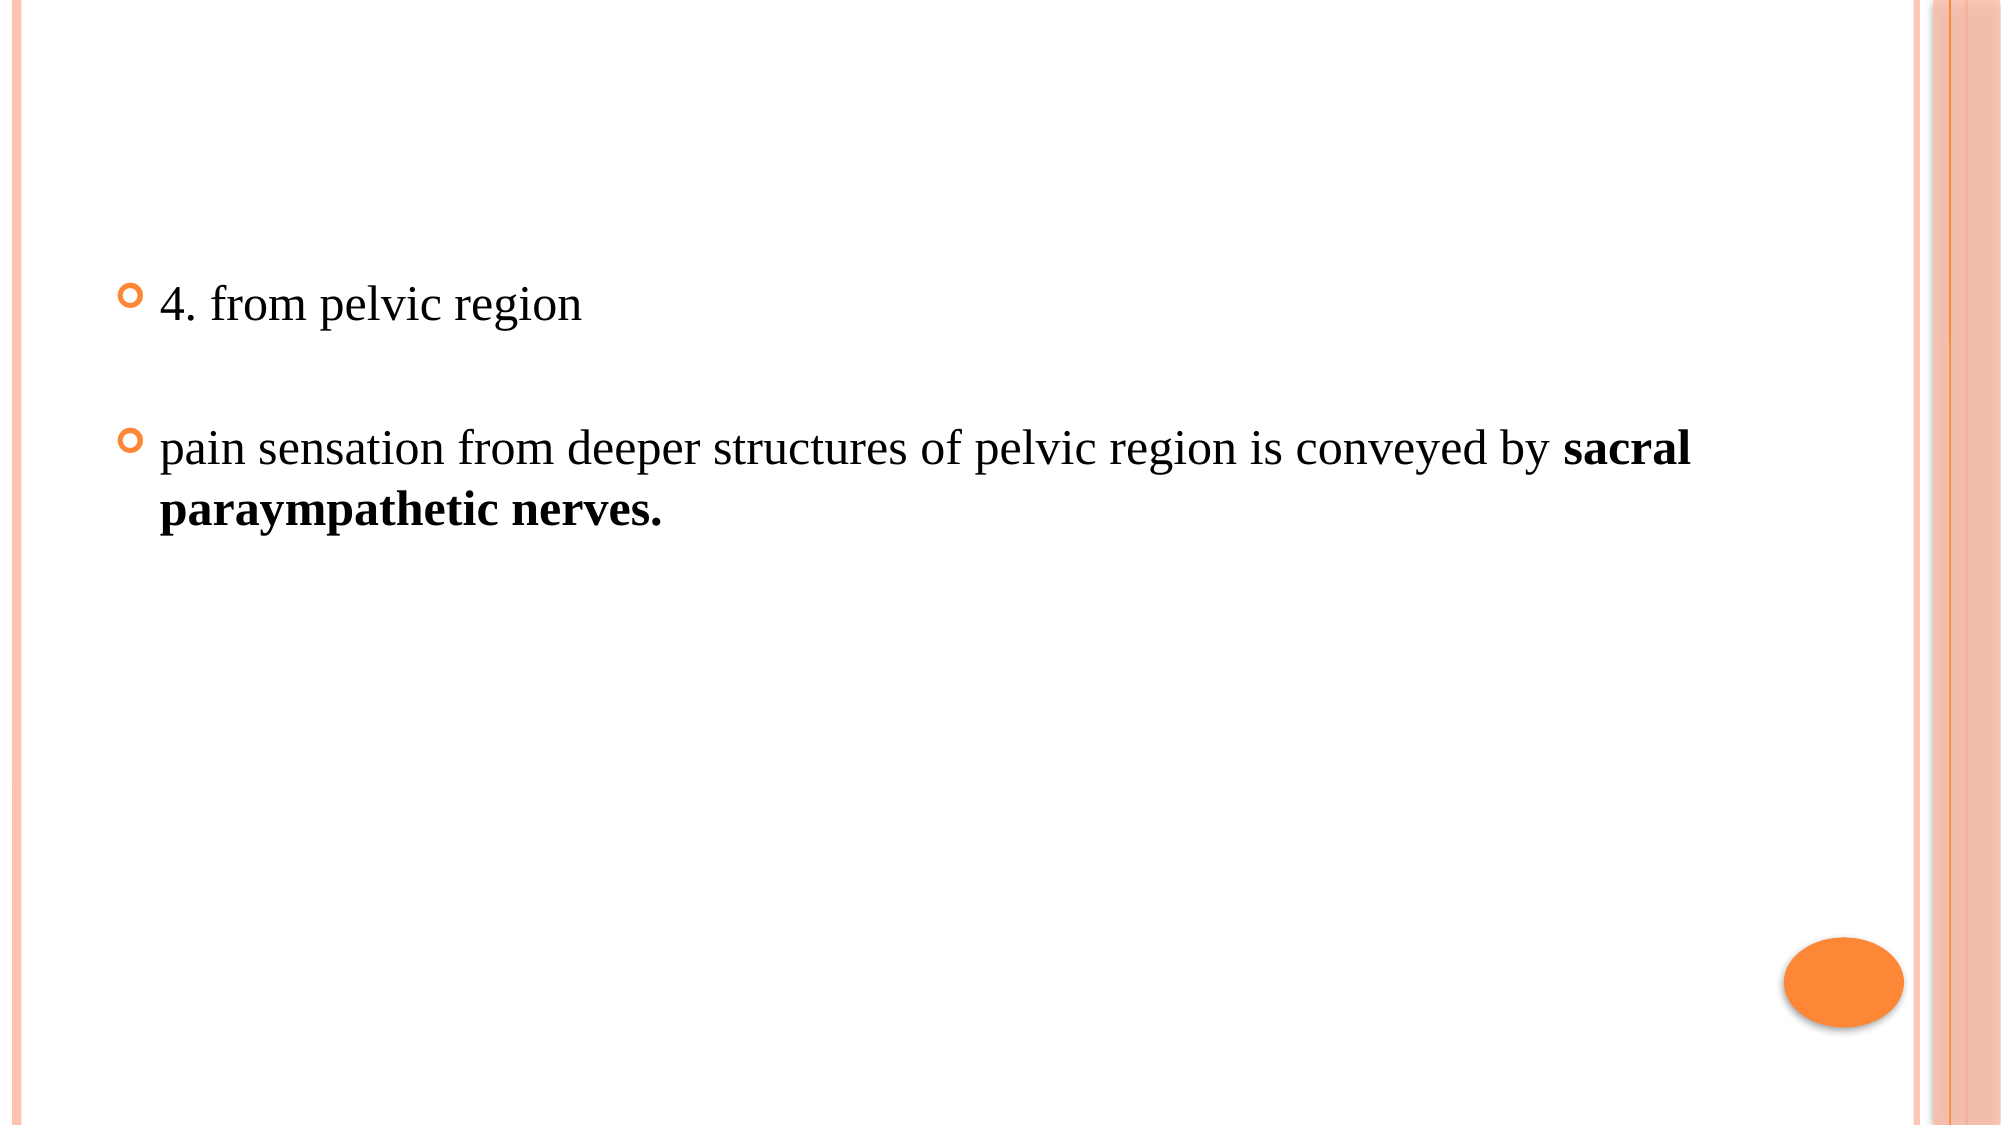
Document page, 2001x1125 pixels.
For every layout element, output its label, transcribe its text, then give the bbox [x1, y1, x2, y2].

list 4. from pelvic region pain sensation from deeper structures of pelvic region is conveyed by sacral paraympathetic nerves. [99, 262, 1734, 1062]
